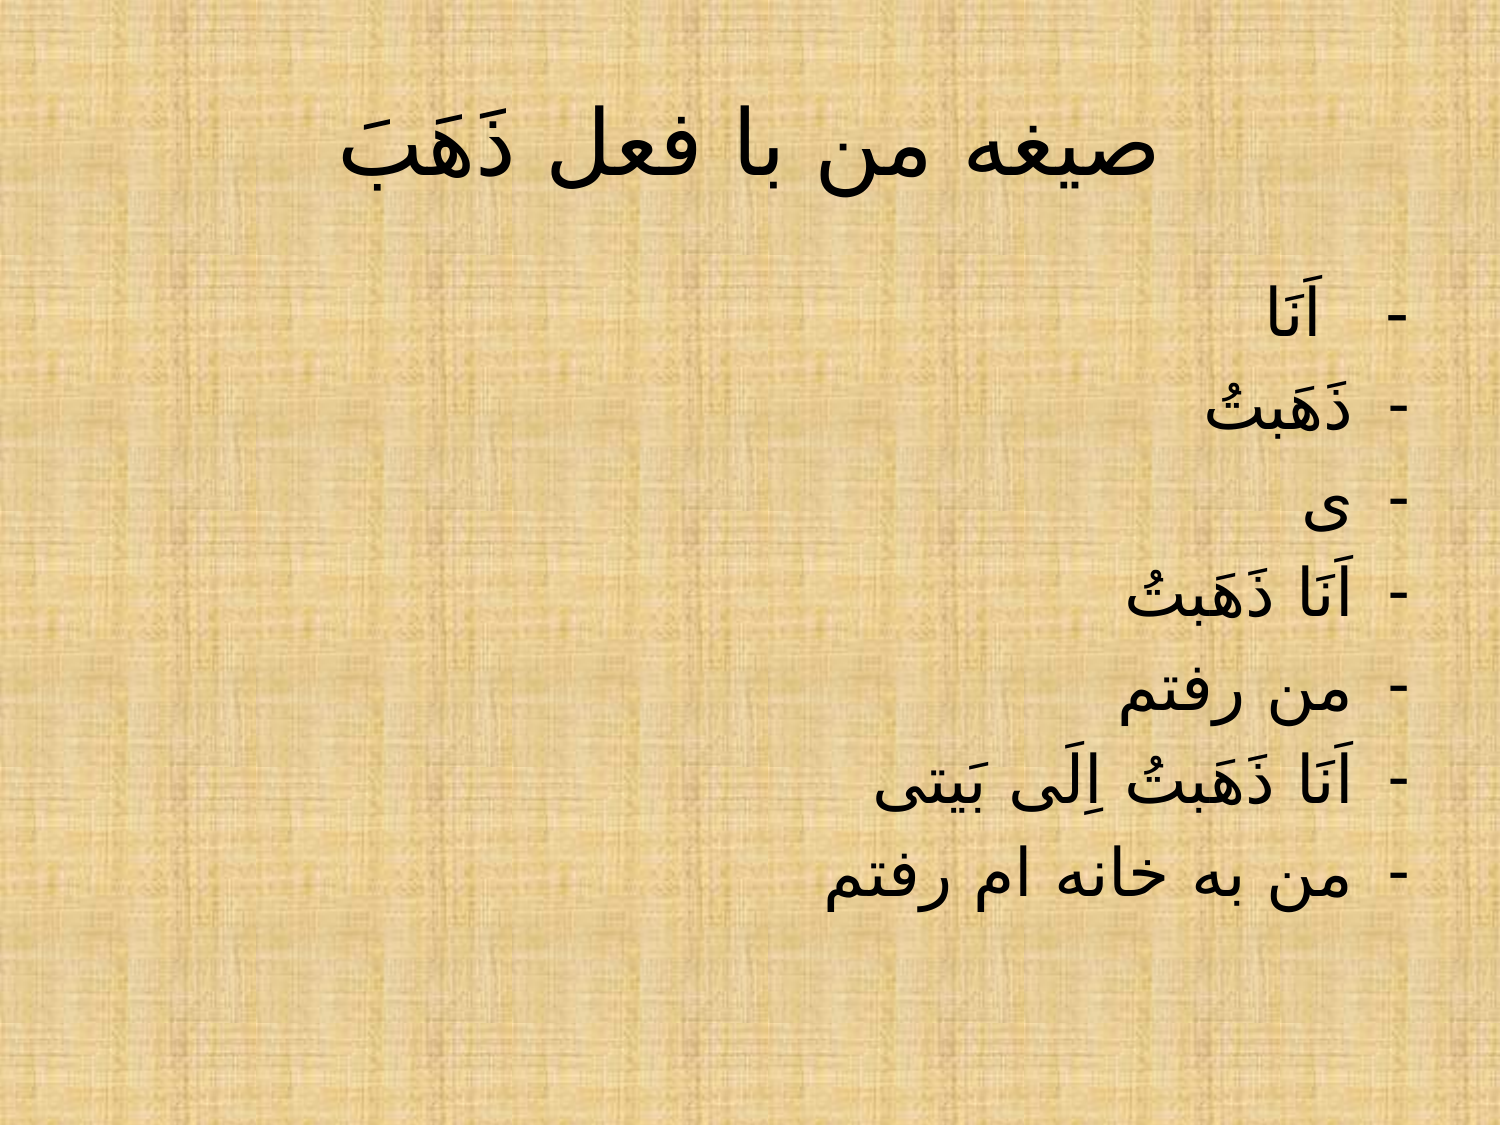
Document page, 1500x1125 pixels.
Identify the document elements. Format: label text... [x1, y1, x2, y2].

list - اَنَا ذَهَبتُ ی اَنَا ذَهَبتُ من رفتم اَنَا ذَهَبتُ اِلَی بَیتی من به خانه ام رفتم [75, 262, 1425, 1005]
picture [0, 0, 1500, 1125]
title صیغه من با فعل ذَهَبَ [75, 45, 1425, 233]
